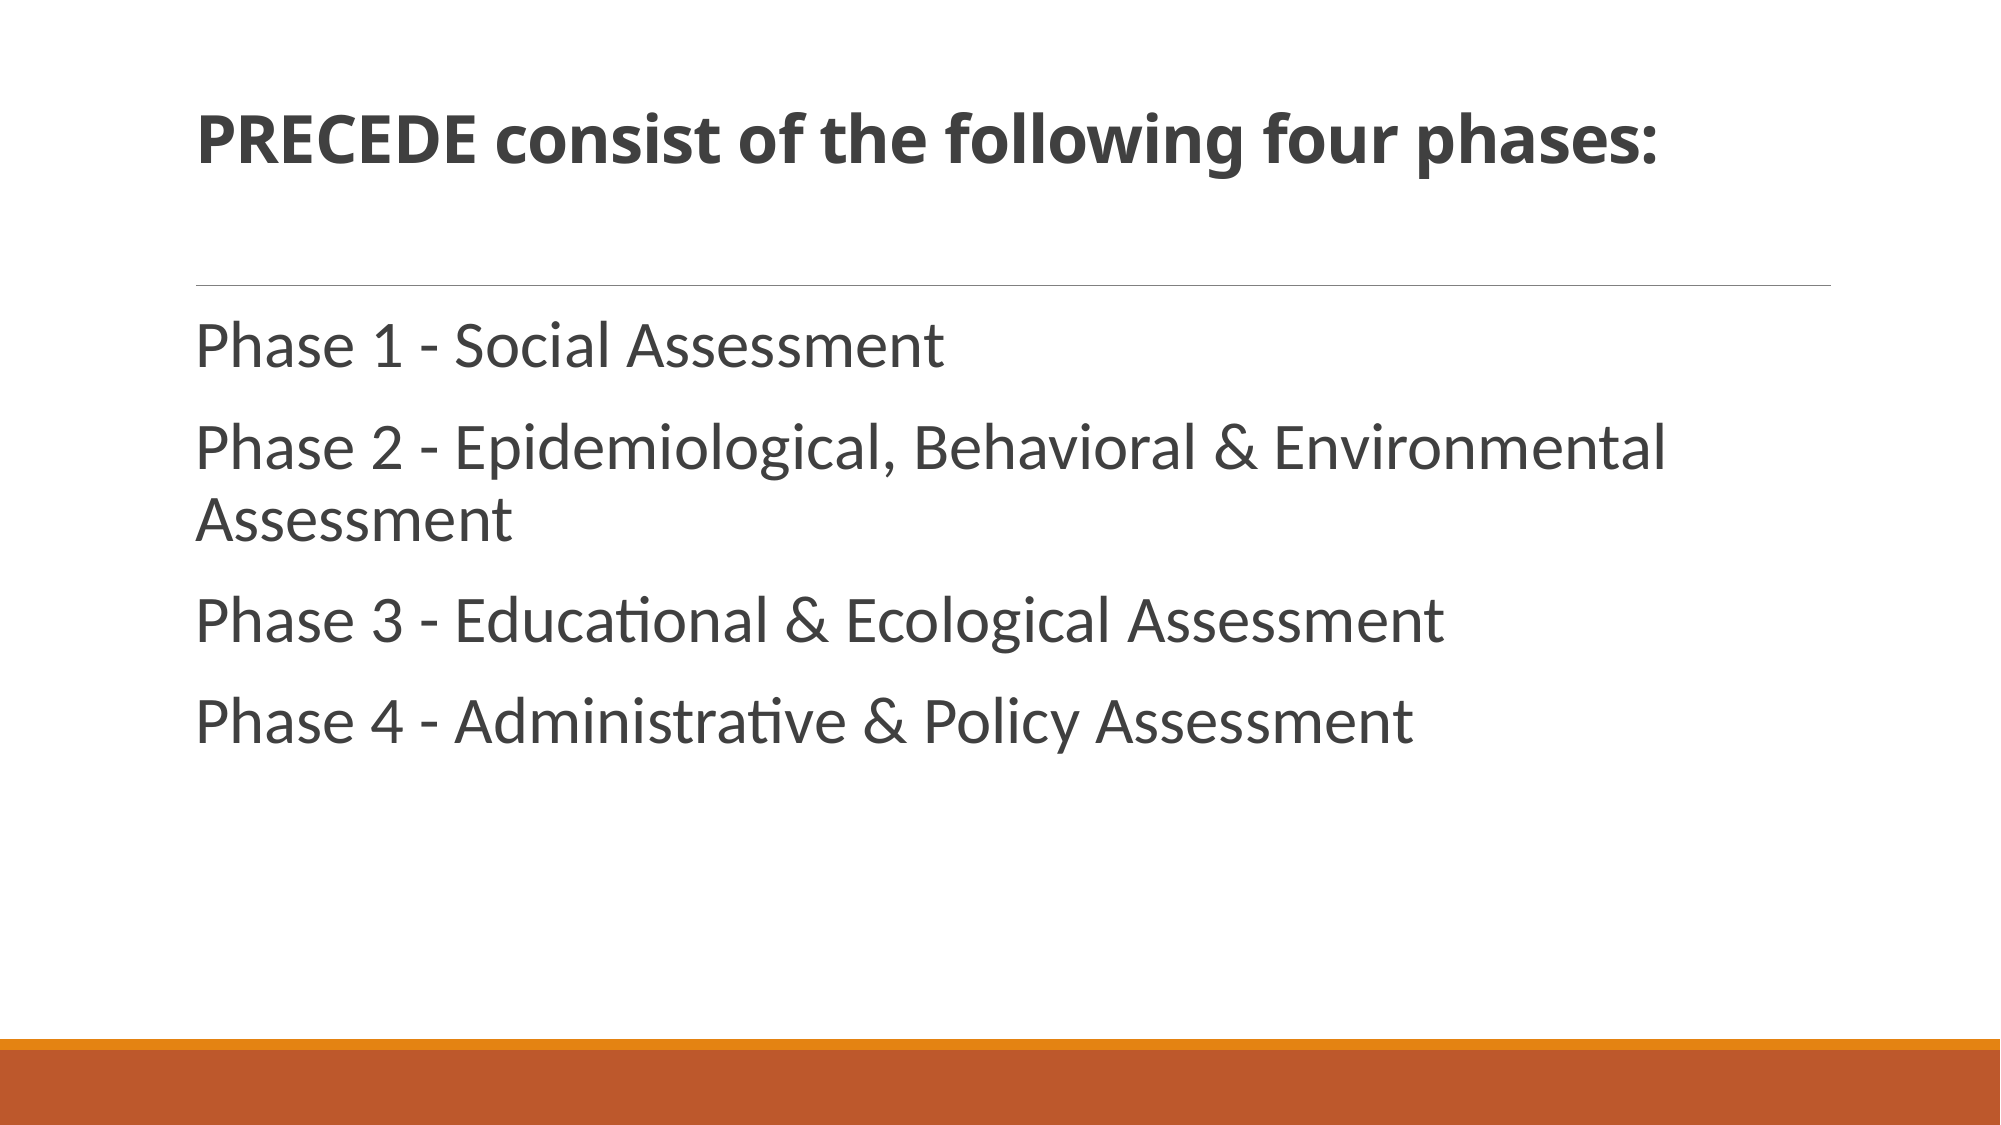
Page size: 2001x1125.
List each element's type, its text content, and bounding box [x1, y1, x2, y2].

list Phase 1 - Social Assessment Phase 2 - Epidemiological, Behavioral & Environmental Assessment Phase 3 - Educational & Ecological Assessment Phase 4 - Administrative & Policy Assessment [180, 302, 1830, 963]
title PRECEDE consist of the following four phases: [180, 47, 1830, 185]
